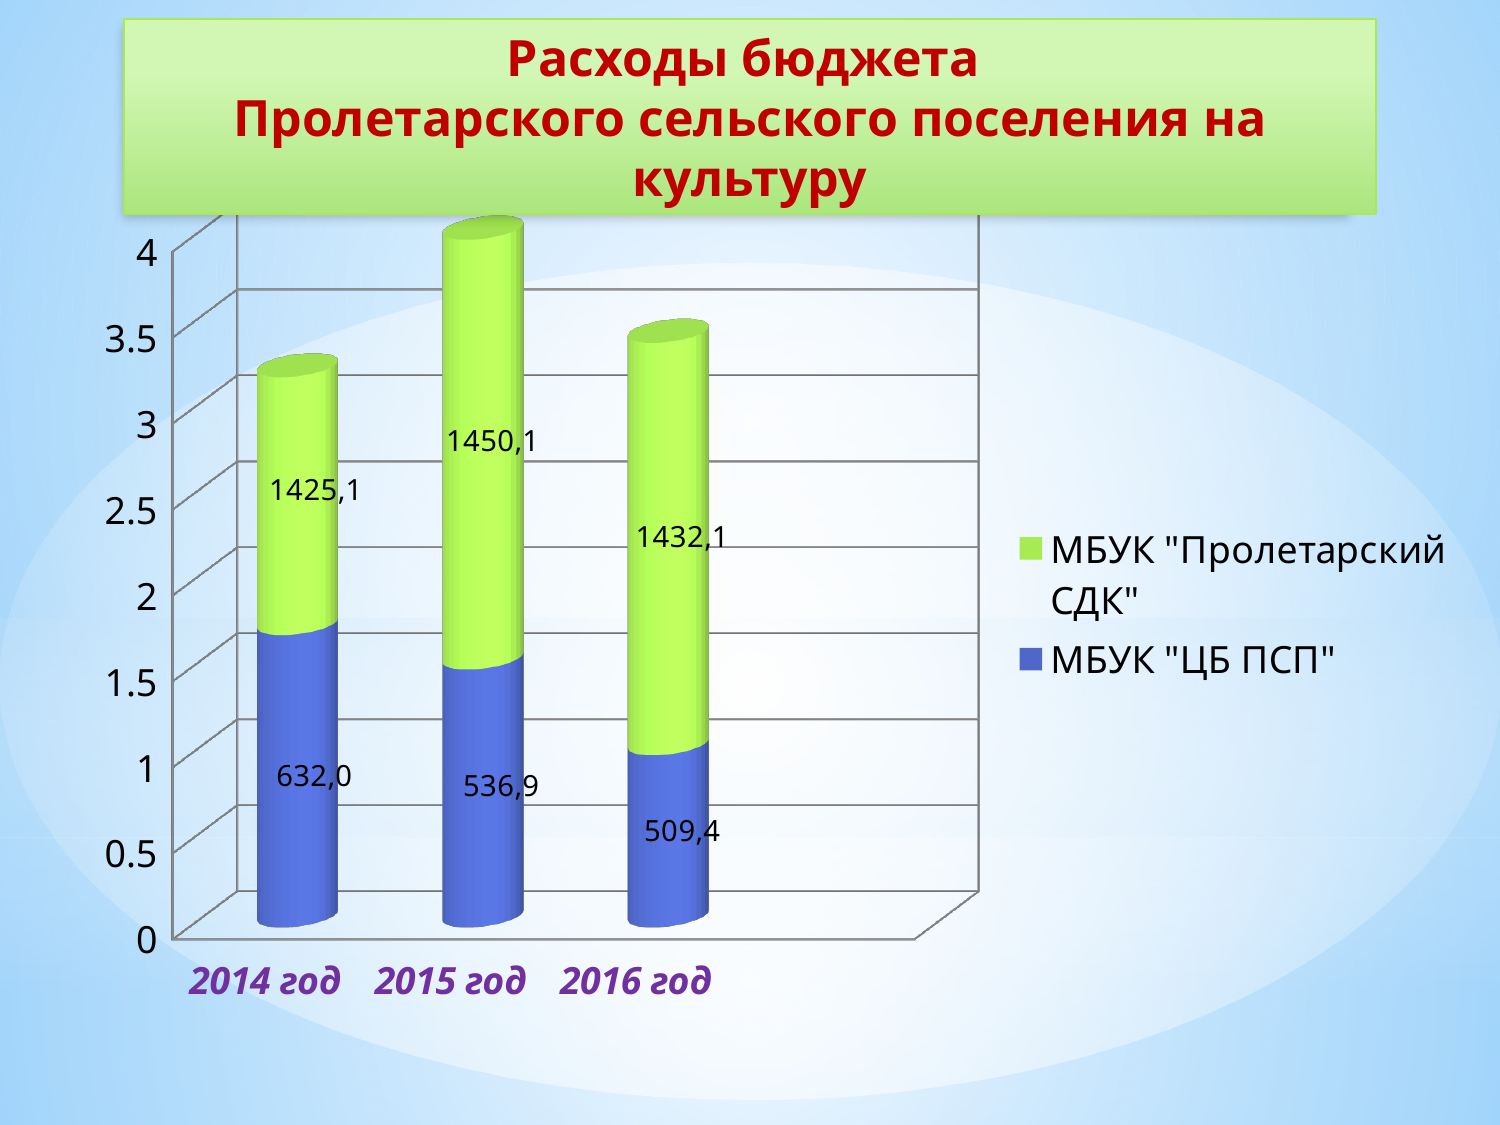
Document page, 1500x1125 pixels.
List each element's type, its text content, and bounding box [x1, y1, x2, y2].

text_box Расходы бюджета Пролетарского сельского поселения на культуру [123, 18, 1377, 181]
chart [76, 184, 1471, 1024]
